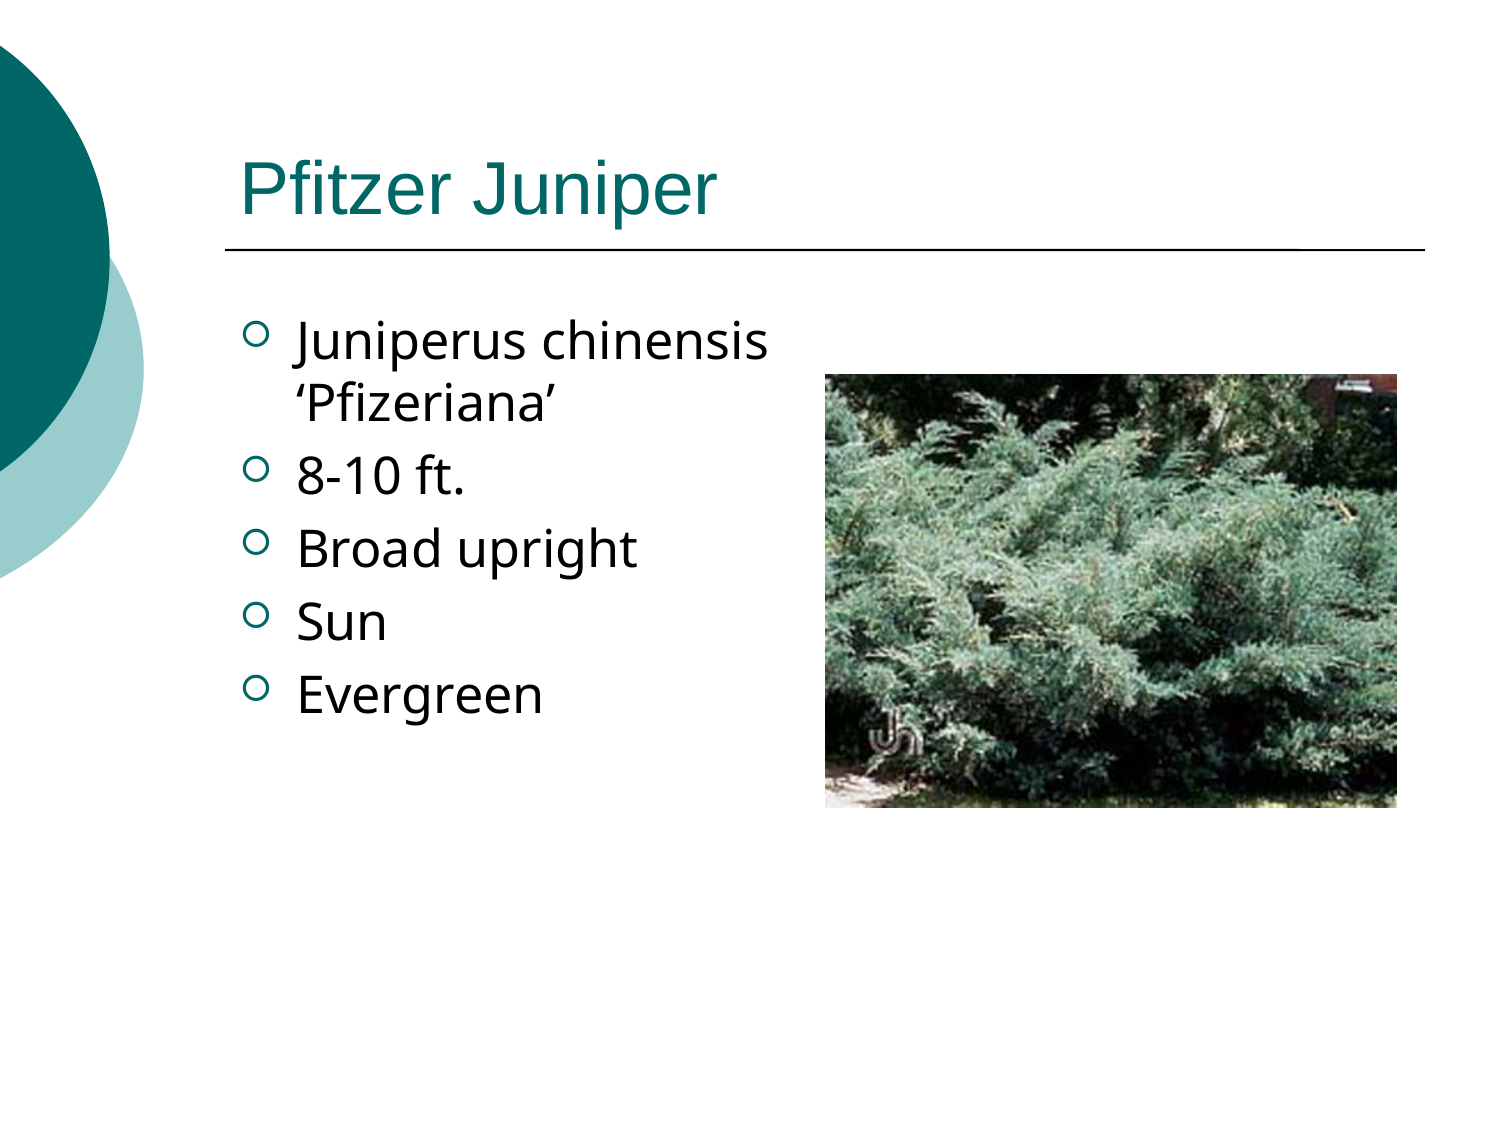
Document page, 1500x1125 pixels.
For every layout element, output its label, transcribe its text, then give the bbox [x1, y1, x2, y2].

list Juniperus chinensis ‘Pfizeriana’ 8-10 ft. Broad upright Sun Evergreen [224, 299, 812, 975]
title Pfitzer Juniper [224, 49, 1425, 237]
picture [824, 374, 1397, 808]
